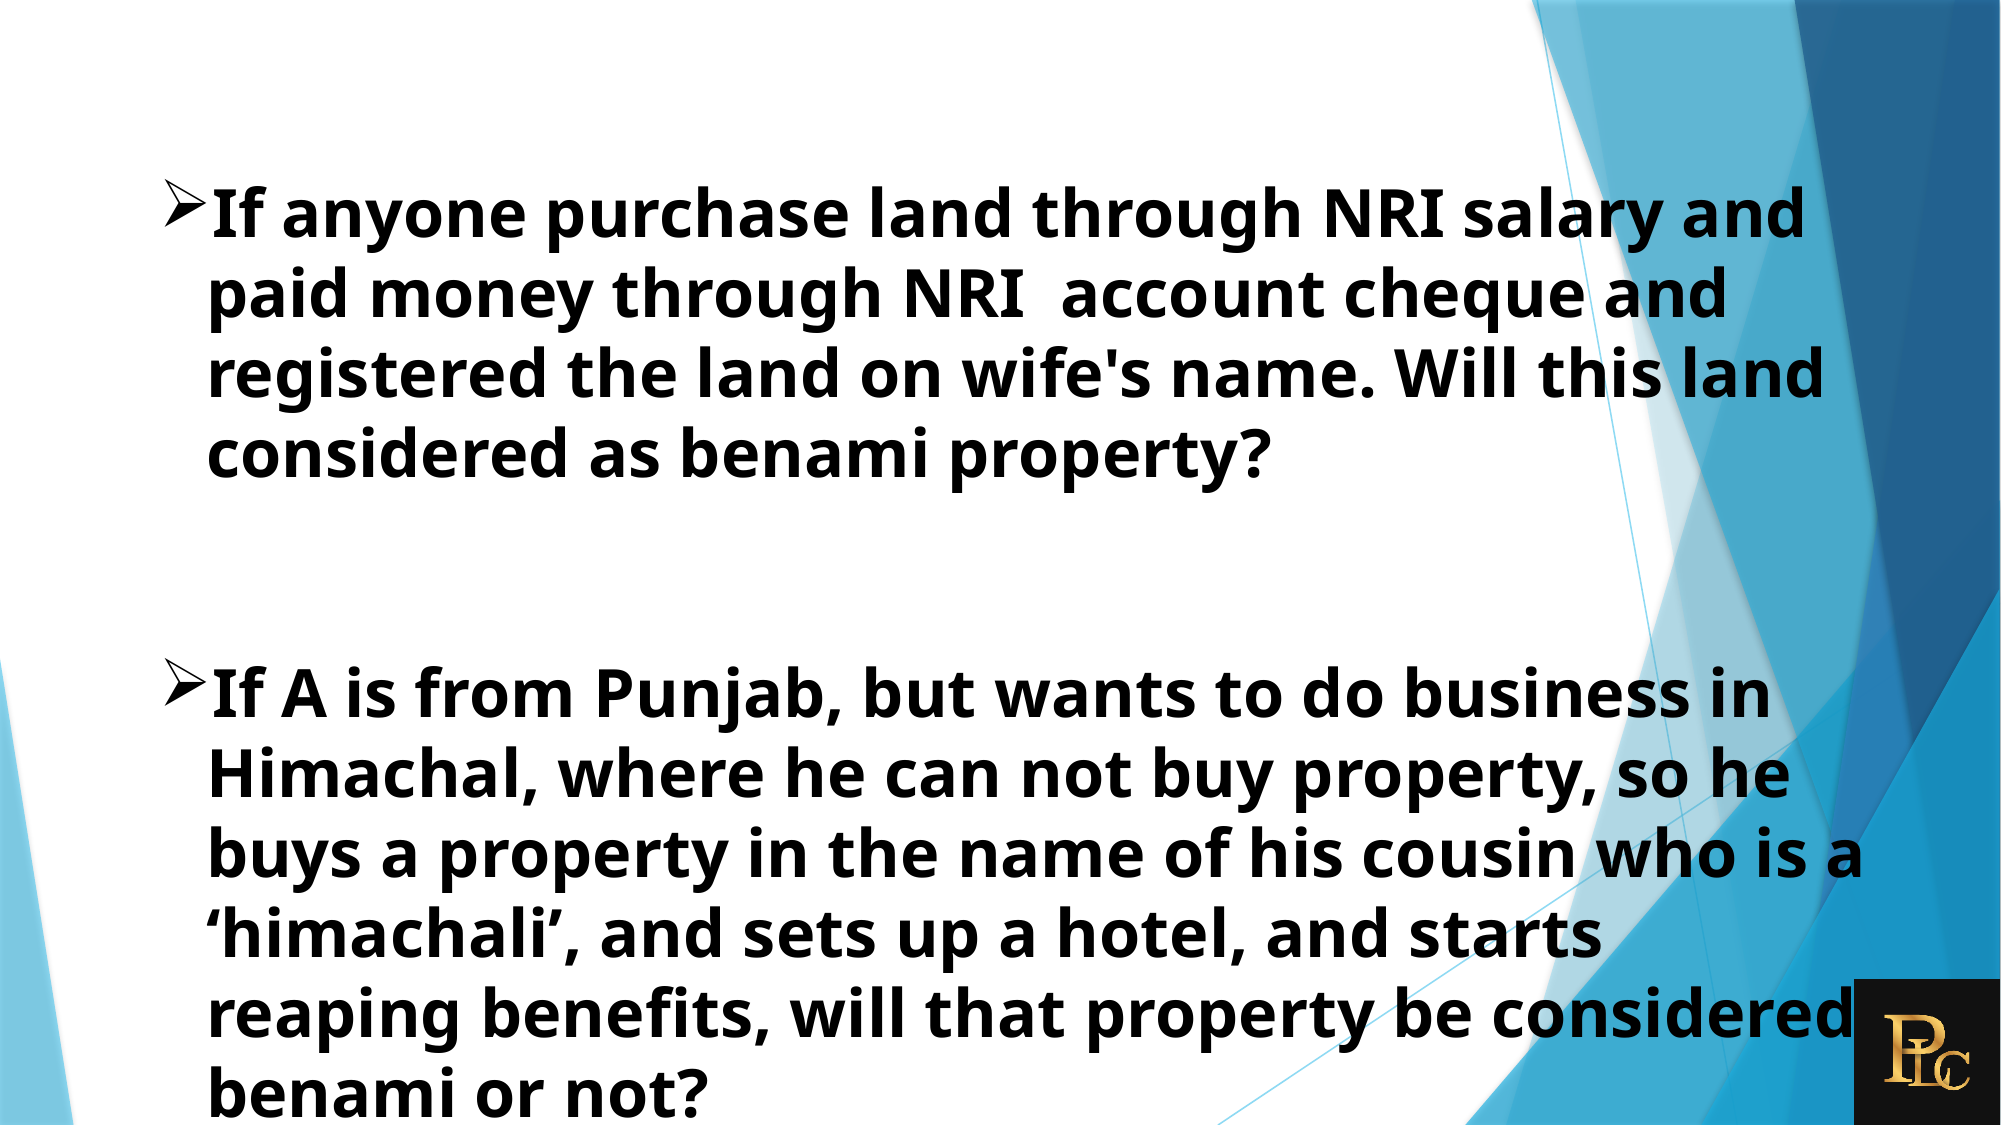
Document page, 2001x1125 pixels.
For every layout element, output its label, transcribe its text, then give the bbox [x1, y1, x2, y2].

picture [1854, 979, 2000, 1125]
text_box If anyone purchase land through NRI salary and paid money through NRI account cheque and registered the land on wife's name. Will this land considered as benami property? If A is from Punjab, but wants to do business in Himachal, where he can not buy property, so he buys a property in the name of his cousin who is a ‘himachali’, and sets up a hotel, and starts reaping benefits, will that property be considered benami or not? [144, 163, 1892, 1125]
